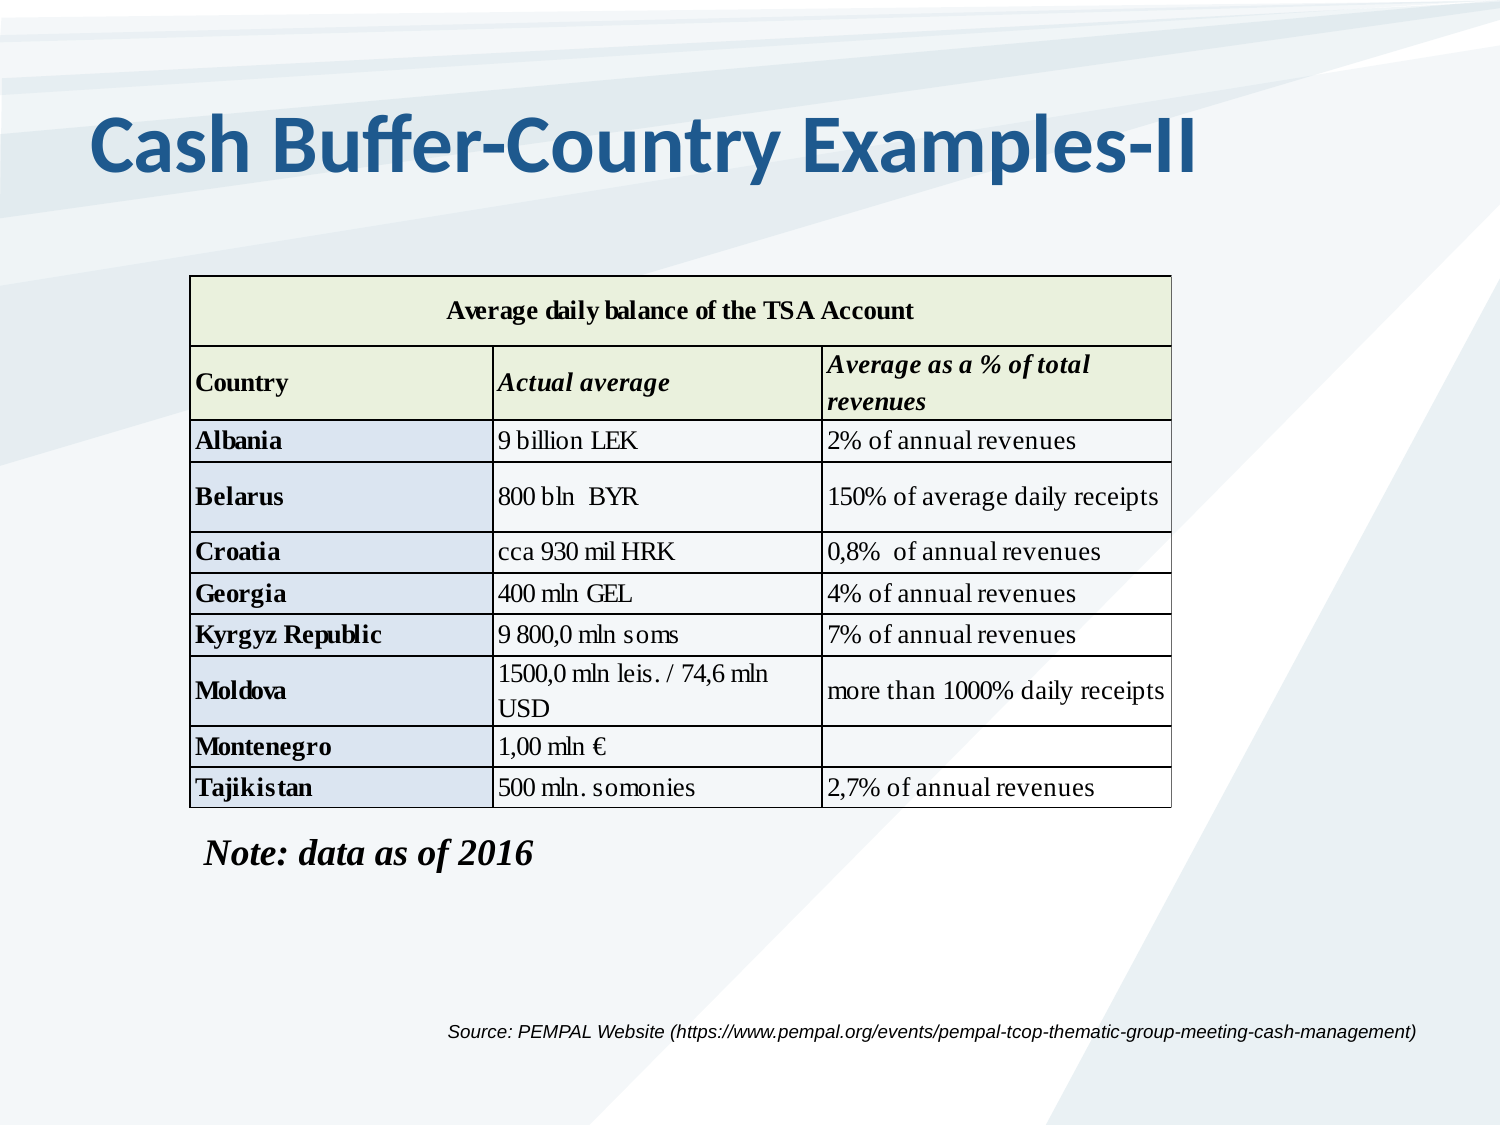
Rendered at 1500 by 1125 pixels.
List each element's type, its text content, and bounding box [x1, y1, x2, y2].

picture [188, 274, 1174, 810]
title Cash Buffer-Country Examples-II [75, 45, 1288, 233]
text_box Source: PEMPAL Website (https://www.pempal.org/events/pempal-tcop-thematic-group-meeting-cash-management) [362, 1012, 1500, 1095]
text_box Note: data as of 2016 [189, 820, 574, 881]
